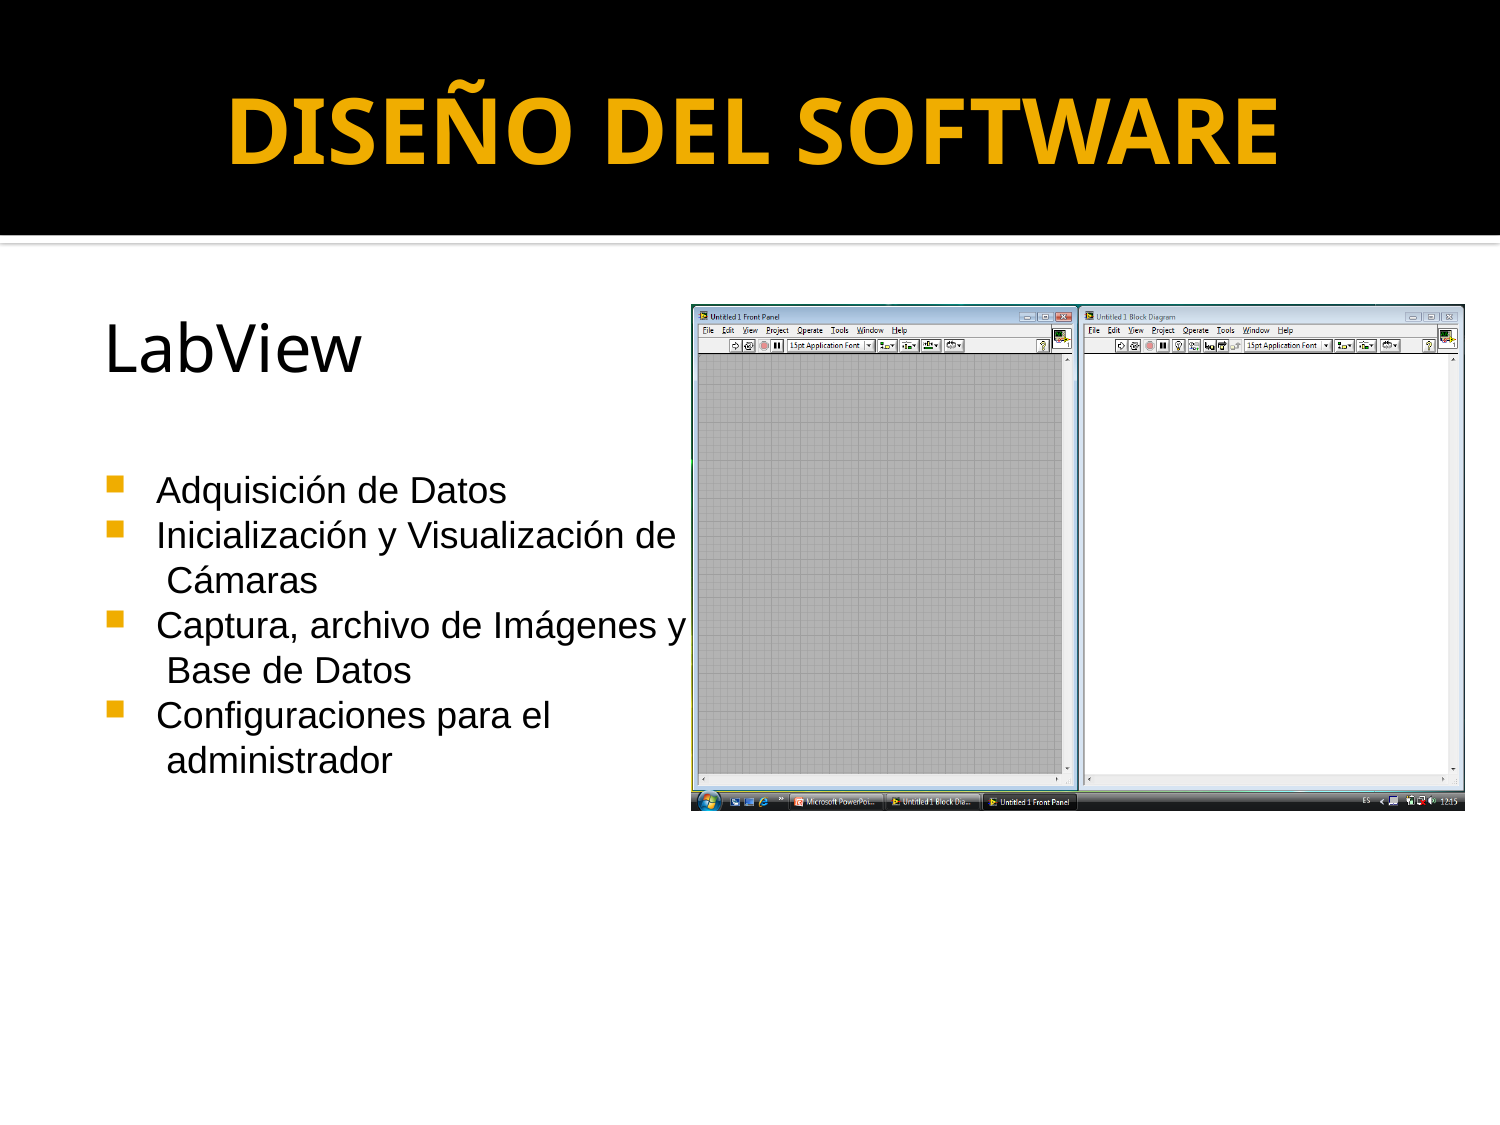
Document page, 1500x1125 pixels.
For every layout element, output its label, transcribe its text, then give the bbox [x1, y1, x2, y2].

picture [691, 304, 1465, 811]
list LabView Adquisición de Datos Inicialización y Visualización de Cámaras Captura, archivo de Imágenes y Base de Datos Configuraciones para el administrador [75, 291, 1425, 1090]
title DISEÑO DEL SOFTWARE [75, 25, 1425, 231]
